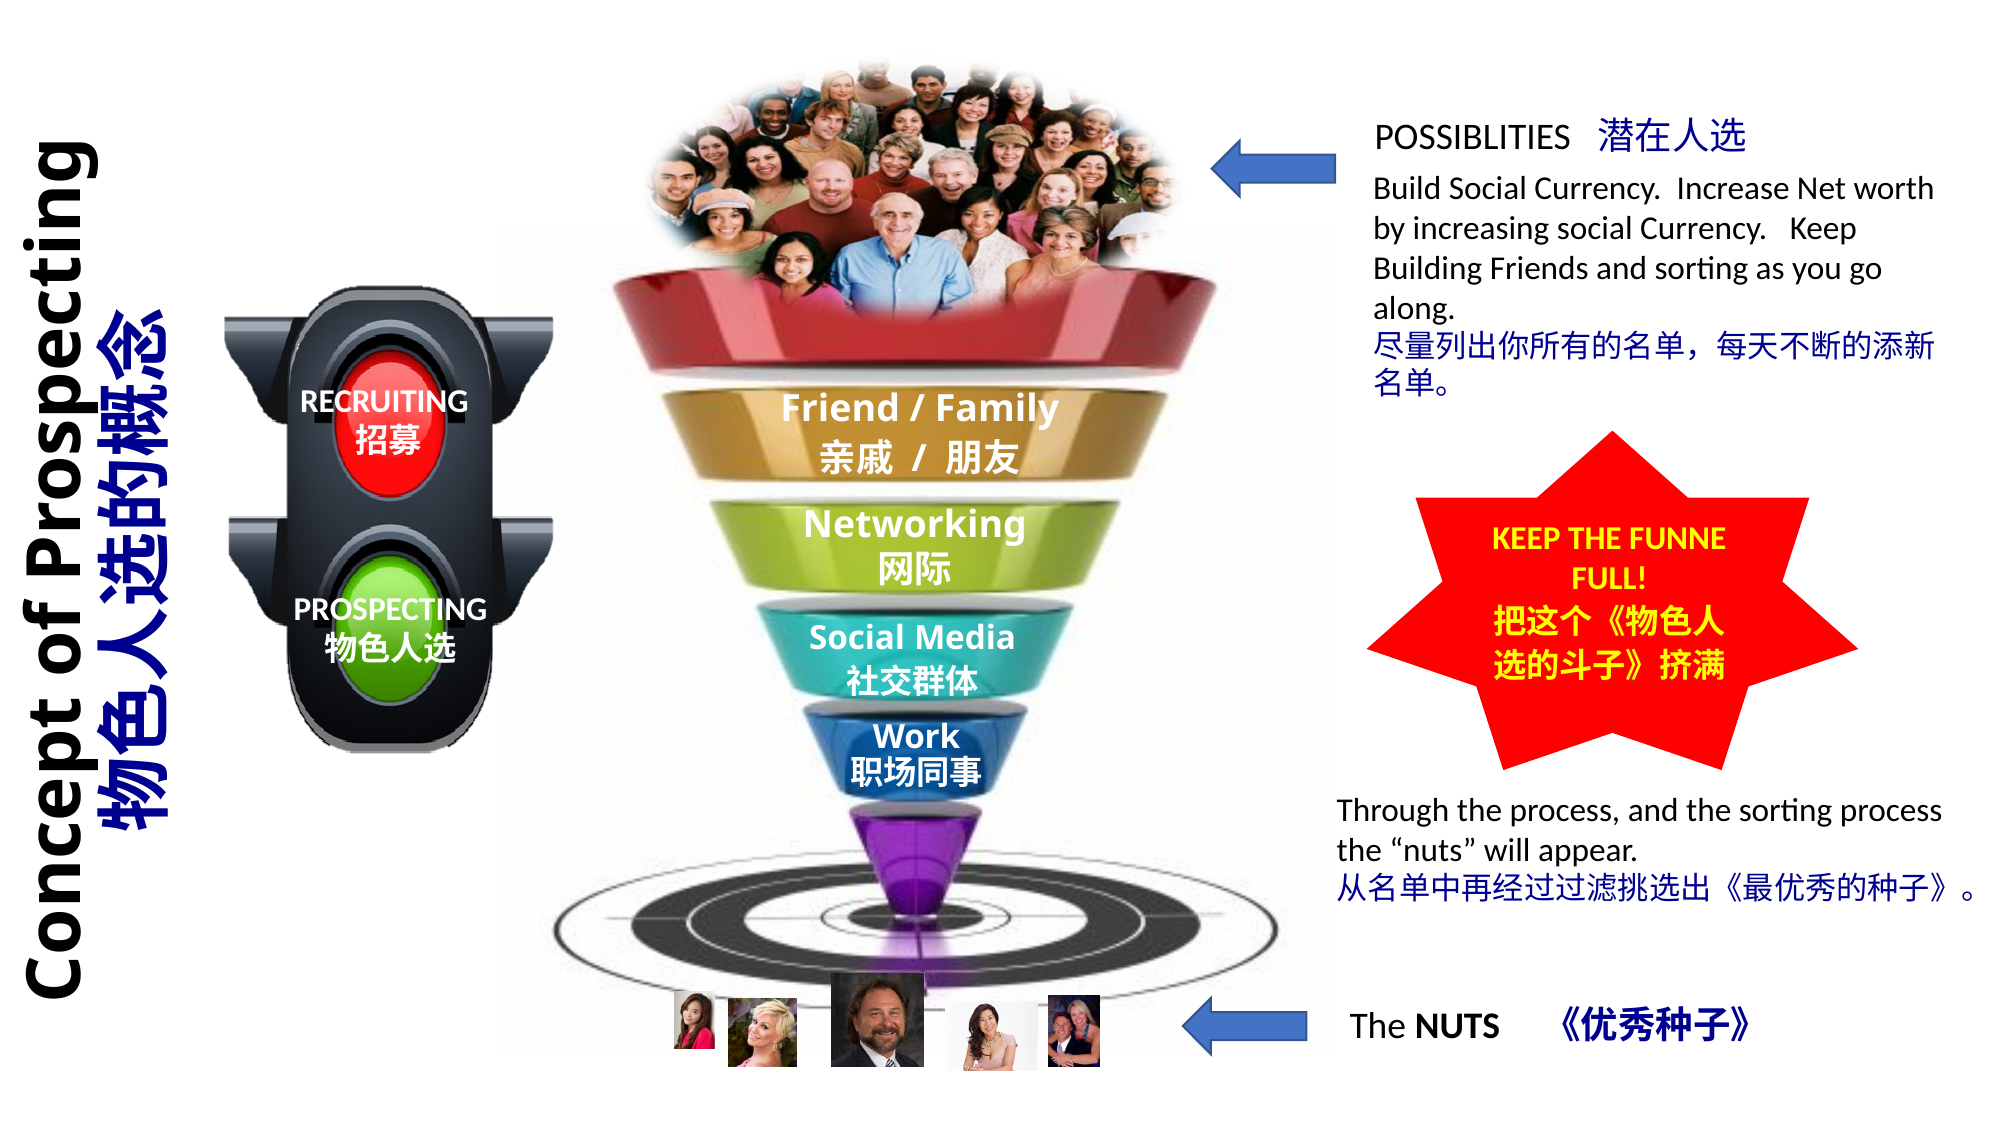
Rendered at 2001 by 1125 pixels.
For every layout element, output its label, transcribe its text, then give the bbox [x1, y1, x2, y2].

text_box The NUTS 《优秀种子》 [1336, 993, 1803, 1054]
picture [206, 262, 577, 784]
text_box [1210, 138, 1337, 200]
text_box KEEP THE FUNNE FULL! 把这个《物色人选的斗子》挤满 [1475, 508, 1744, 692]
picture [944, 1001, 1038, 1071]
picture [673, 991, 715, 1049]
picture [728, 998, 797, 1067]
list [502, 223, 1336, 1055]
picture [830, 973, 924, 1067]
text_box POSSIBLITIES 潜在人选 [1359, 104, 1855, 159]
title Concept of Prospecting 物色人选的概念 [21, 29, 173, 1111]
picture [637, 54, 1187, 329]
text_box Through the process, and the sorting process the “nuts” will appear. 从名单中再经过过滤挑选出《最优秀的种子》。 [1336, 781, 1994, 914]
text_box [1366, 430, 1859, 771]
picture [1048, 995, 1100, 1067]
text_box Build Social Currency. Increase Net worth by increasing social Currency. Keep Building Friends and sorting as you go along. 尽量列出你所有的名单，每天不断的添新名单。 [1358, 159, 1955, 409]
